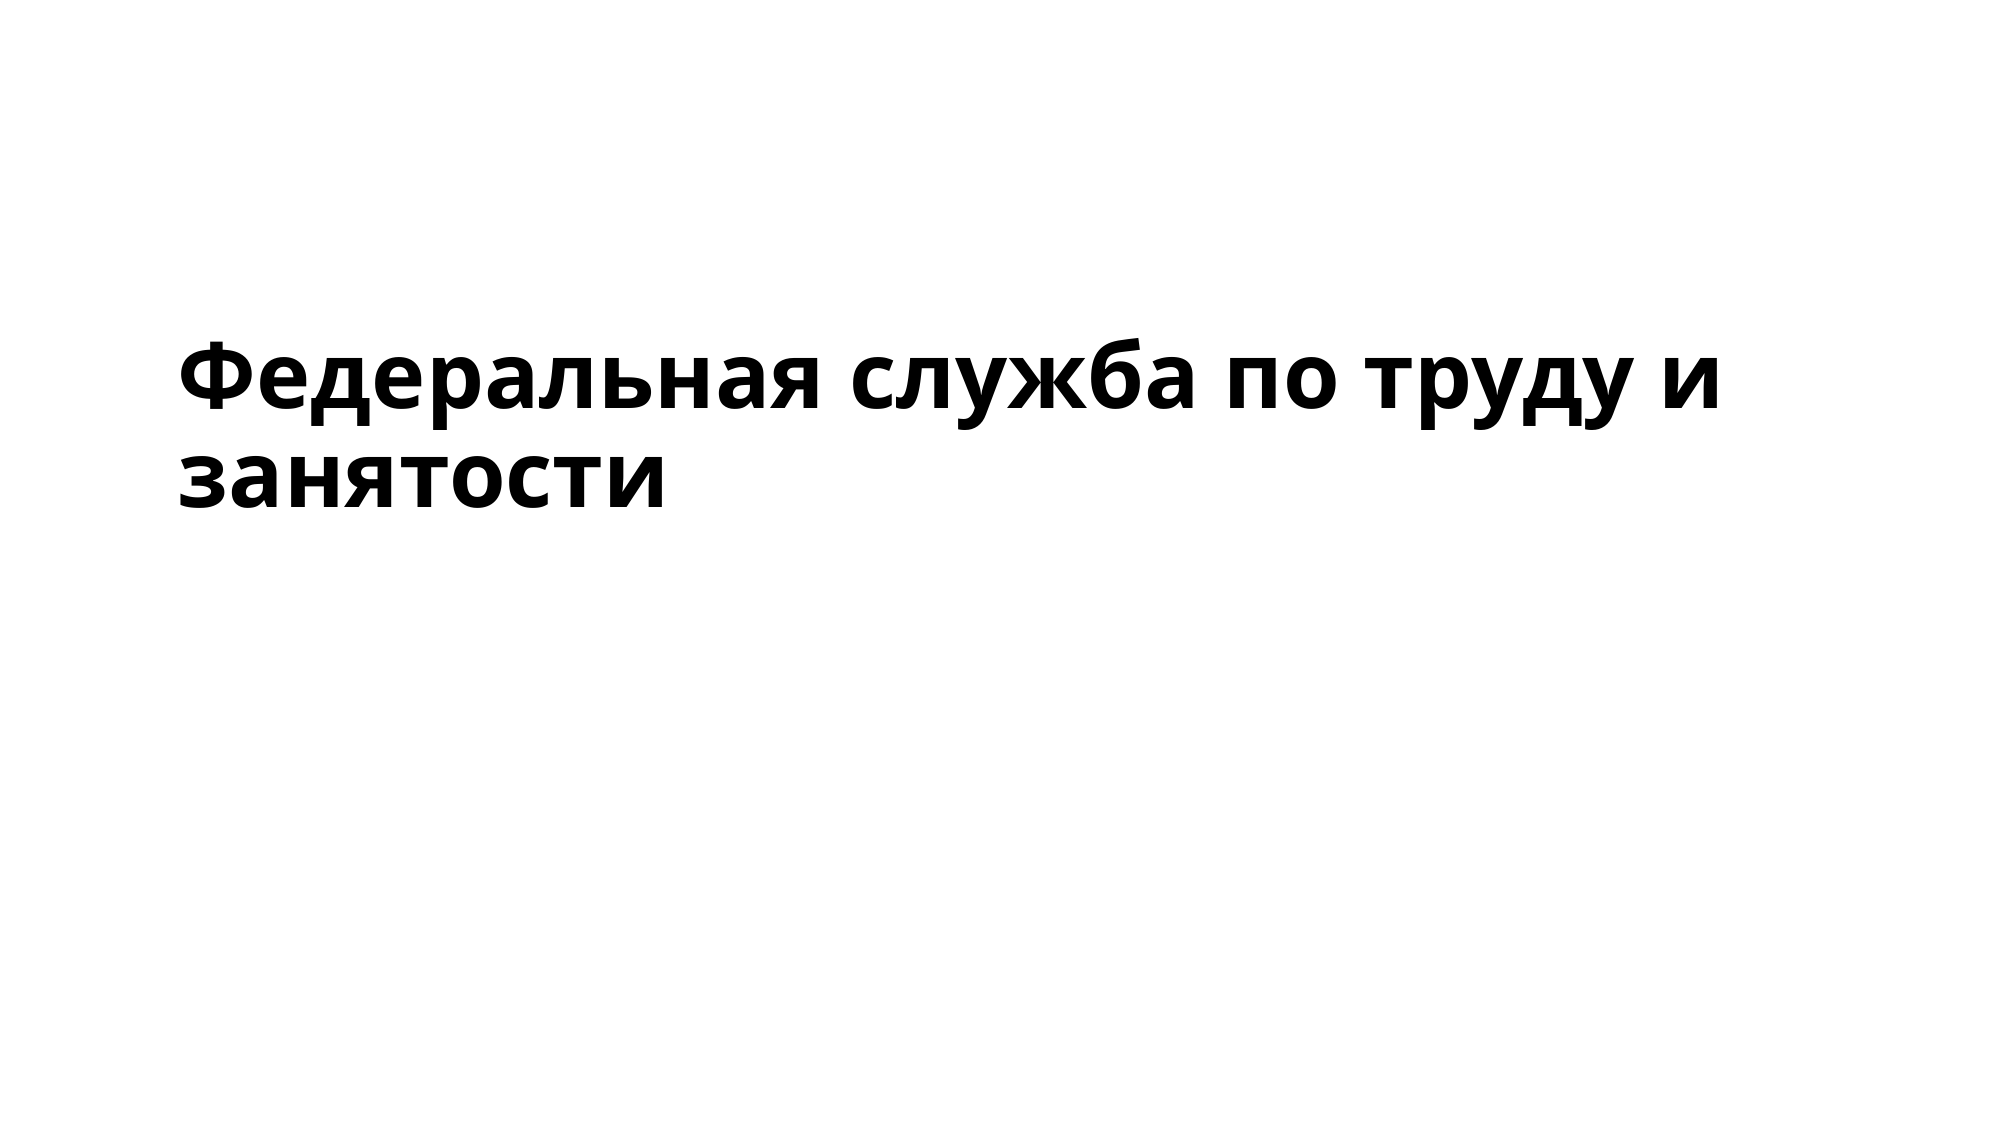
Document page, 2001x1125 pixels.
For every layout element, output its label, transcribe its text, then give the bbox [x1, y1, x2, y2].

title Федеральная служба по труду и занятости [162, 374, 1888, 593]
